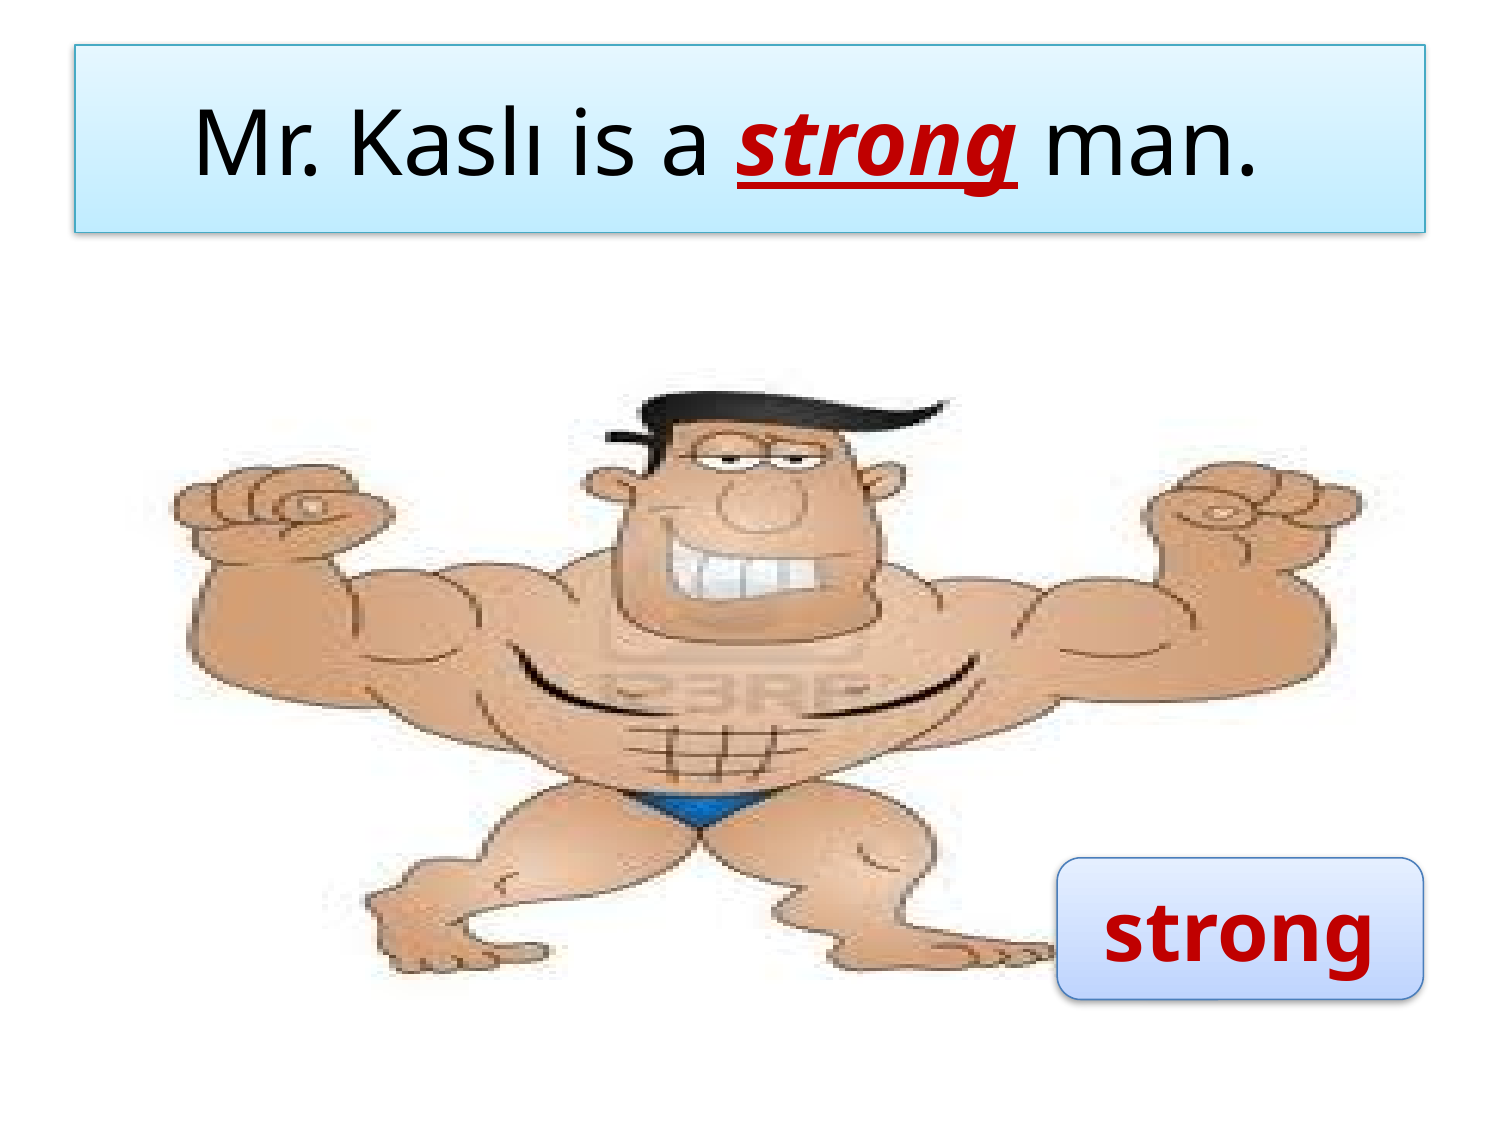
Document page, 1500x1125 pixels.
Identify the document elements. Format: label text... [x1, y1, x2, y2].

title Mr. Kaslı is a strong man. [74, 44, 1426, 233]
picture [76, 266, 1424, 1000]
